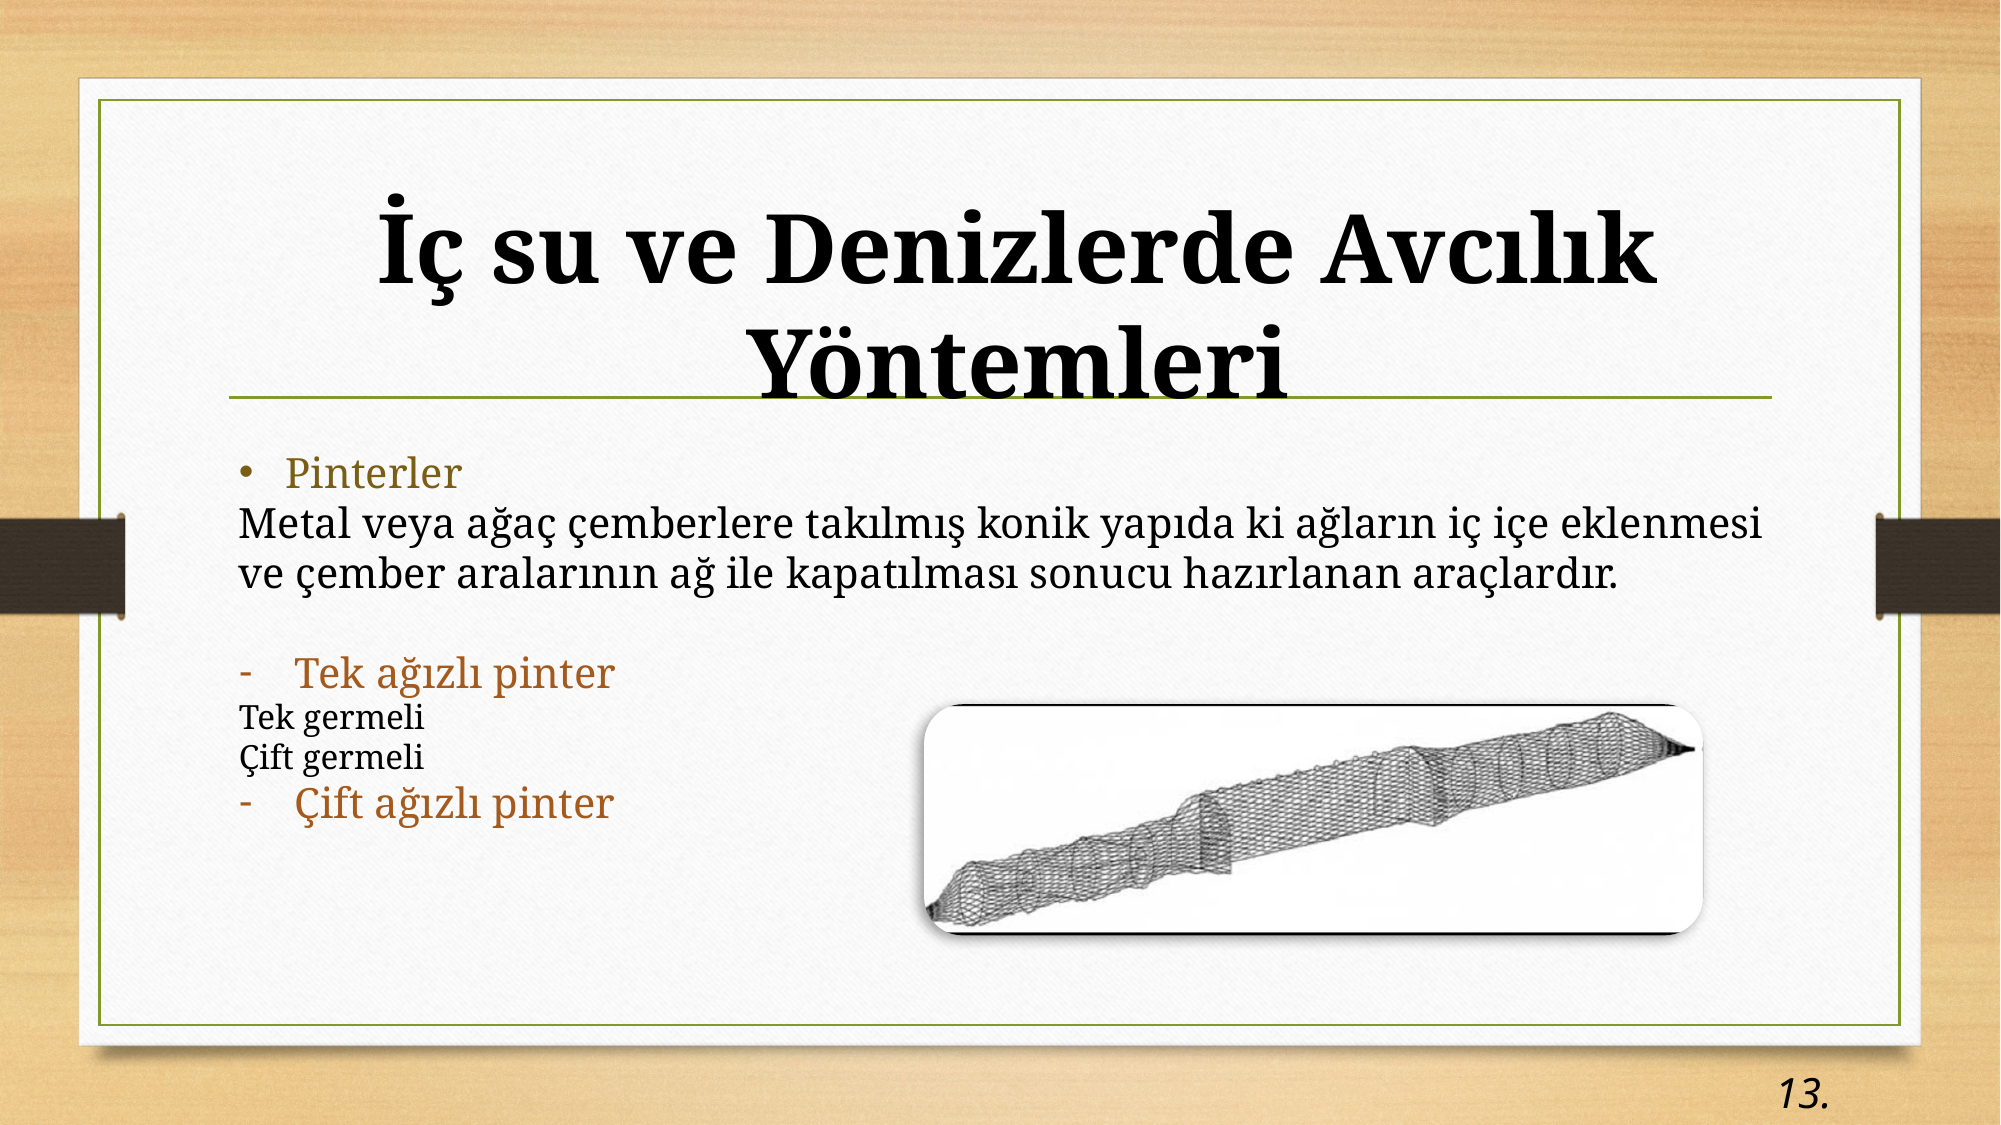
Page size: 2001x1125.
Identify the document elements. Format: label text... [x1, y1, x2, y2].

text_box 13. Hafta [1760, 1059, 1891, 1125]
text_box Pinterler Metal veya ağaç çemberlere takılmış konik yapıda ki ağların iç içe eklenmesi ve çember aralarının ağ ile kapatılması sonucu hazırlanan araçlardır. Tek ağızlı pinter Tek germeli Çift germeli Çift ağızlı pinter [223, 439, 1779, 934]
text_box İç su ve Denizlerde Avcılık Yöntemleri [210, 213, 1826, 392]
picture [0, 0, 2001, 1125]
